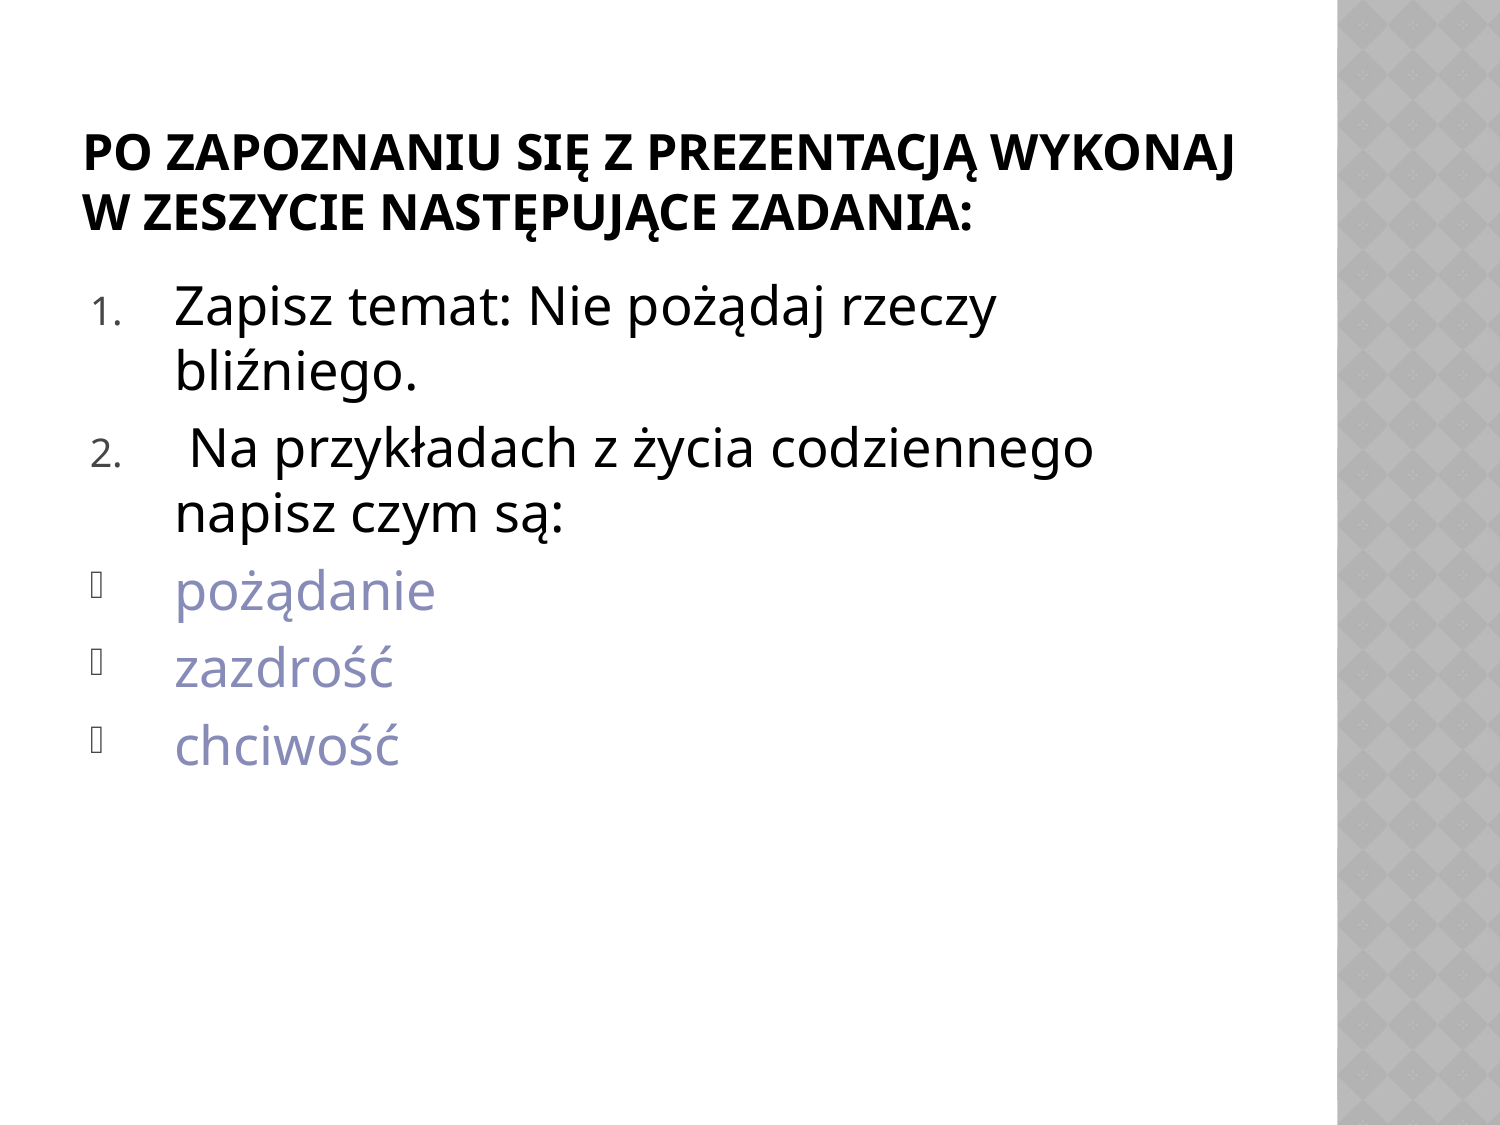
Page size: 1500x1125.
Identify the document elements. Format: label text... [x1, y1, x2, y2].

list Zapisz temat: Nie pożądaj rzeczy bliźniego. Na przykładach z życia codziennego napisz czym są: pożądanie zazdrość chciwość [74, 263, 1263, 1060]
title Po zapoznaniu się z prezentacją wykonaj w zeszycie następujące zadania: [75, 52, 1263, 241]
